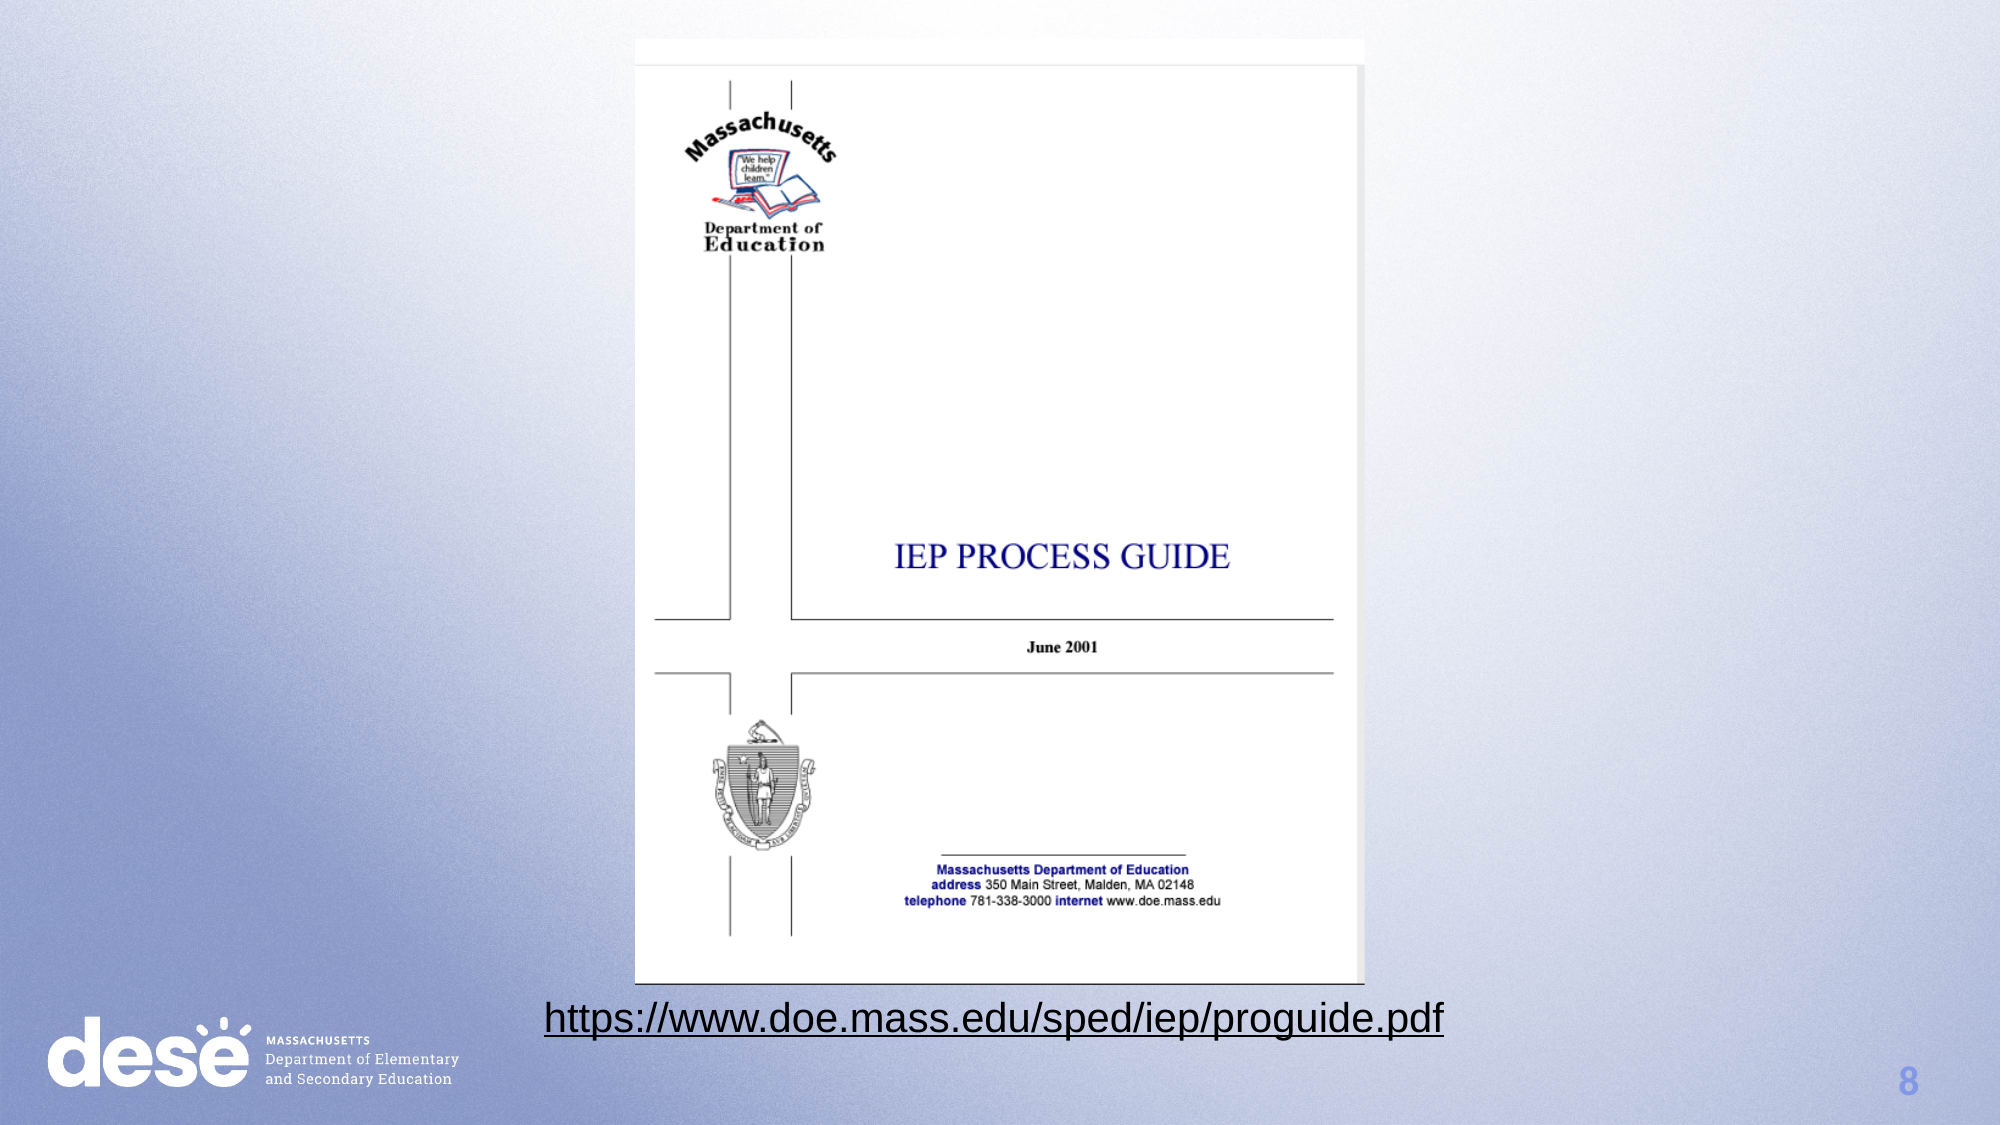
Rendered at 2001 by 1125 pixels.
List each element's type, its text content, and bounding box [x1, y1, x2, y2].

list https://www.doe.mass.edu/sped/iep/proguide.pdf [174, 989, 1825, 1125]
picture [0, 0, 2000, 1125]
